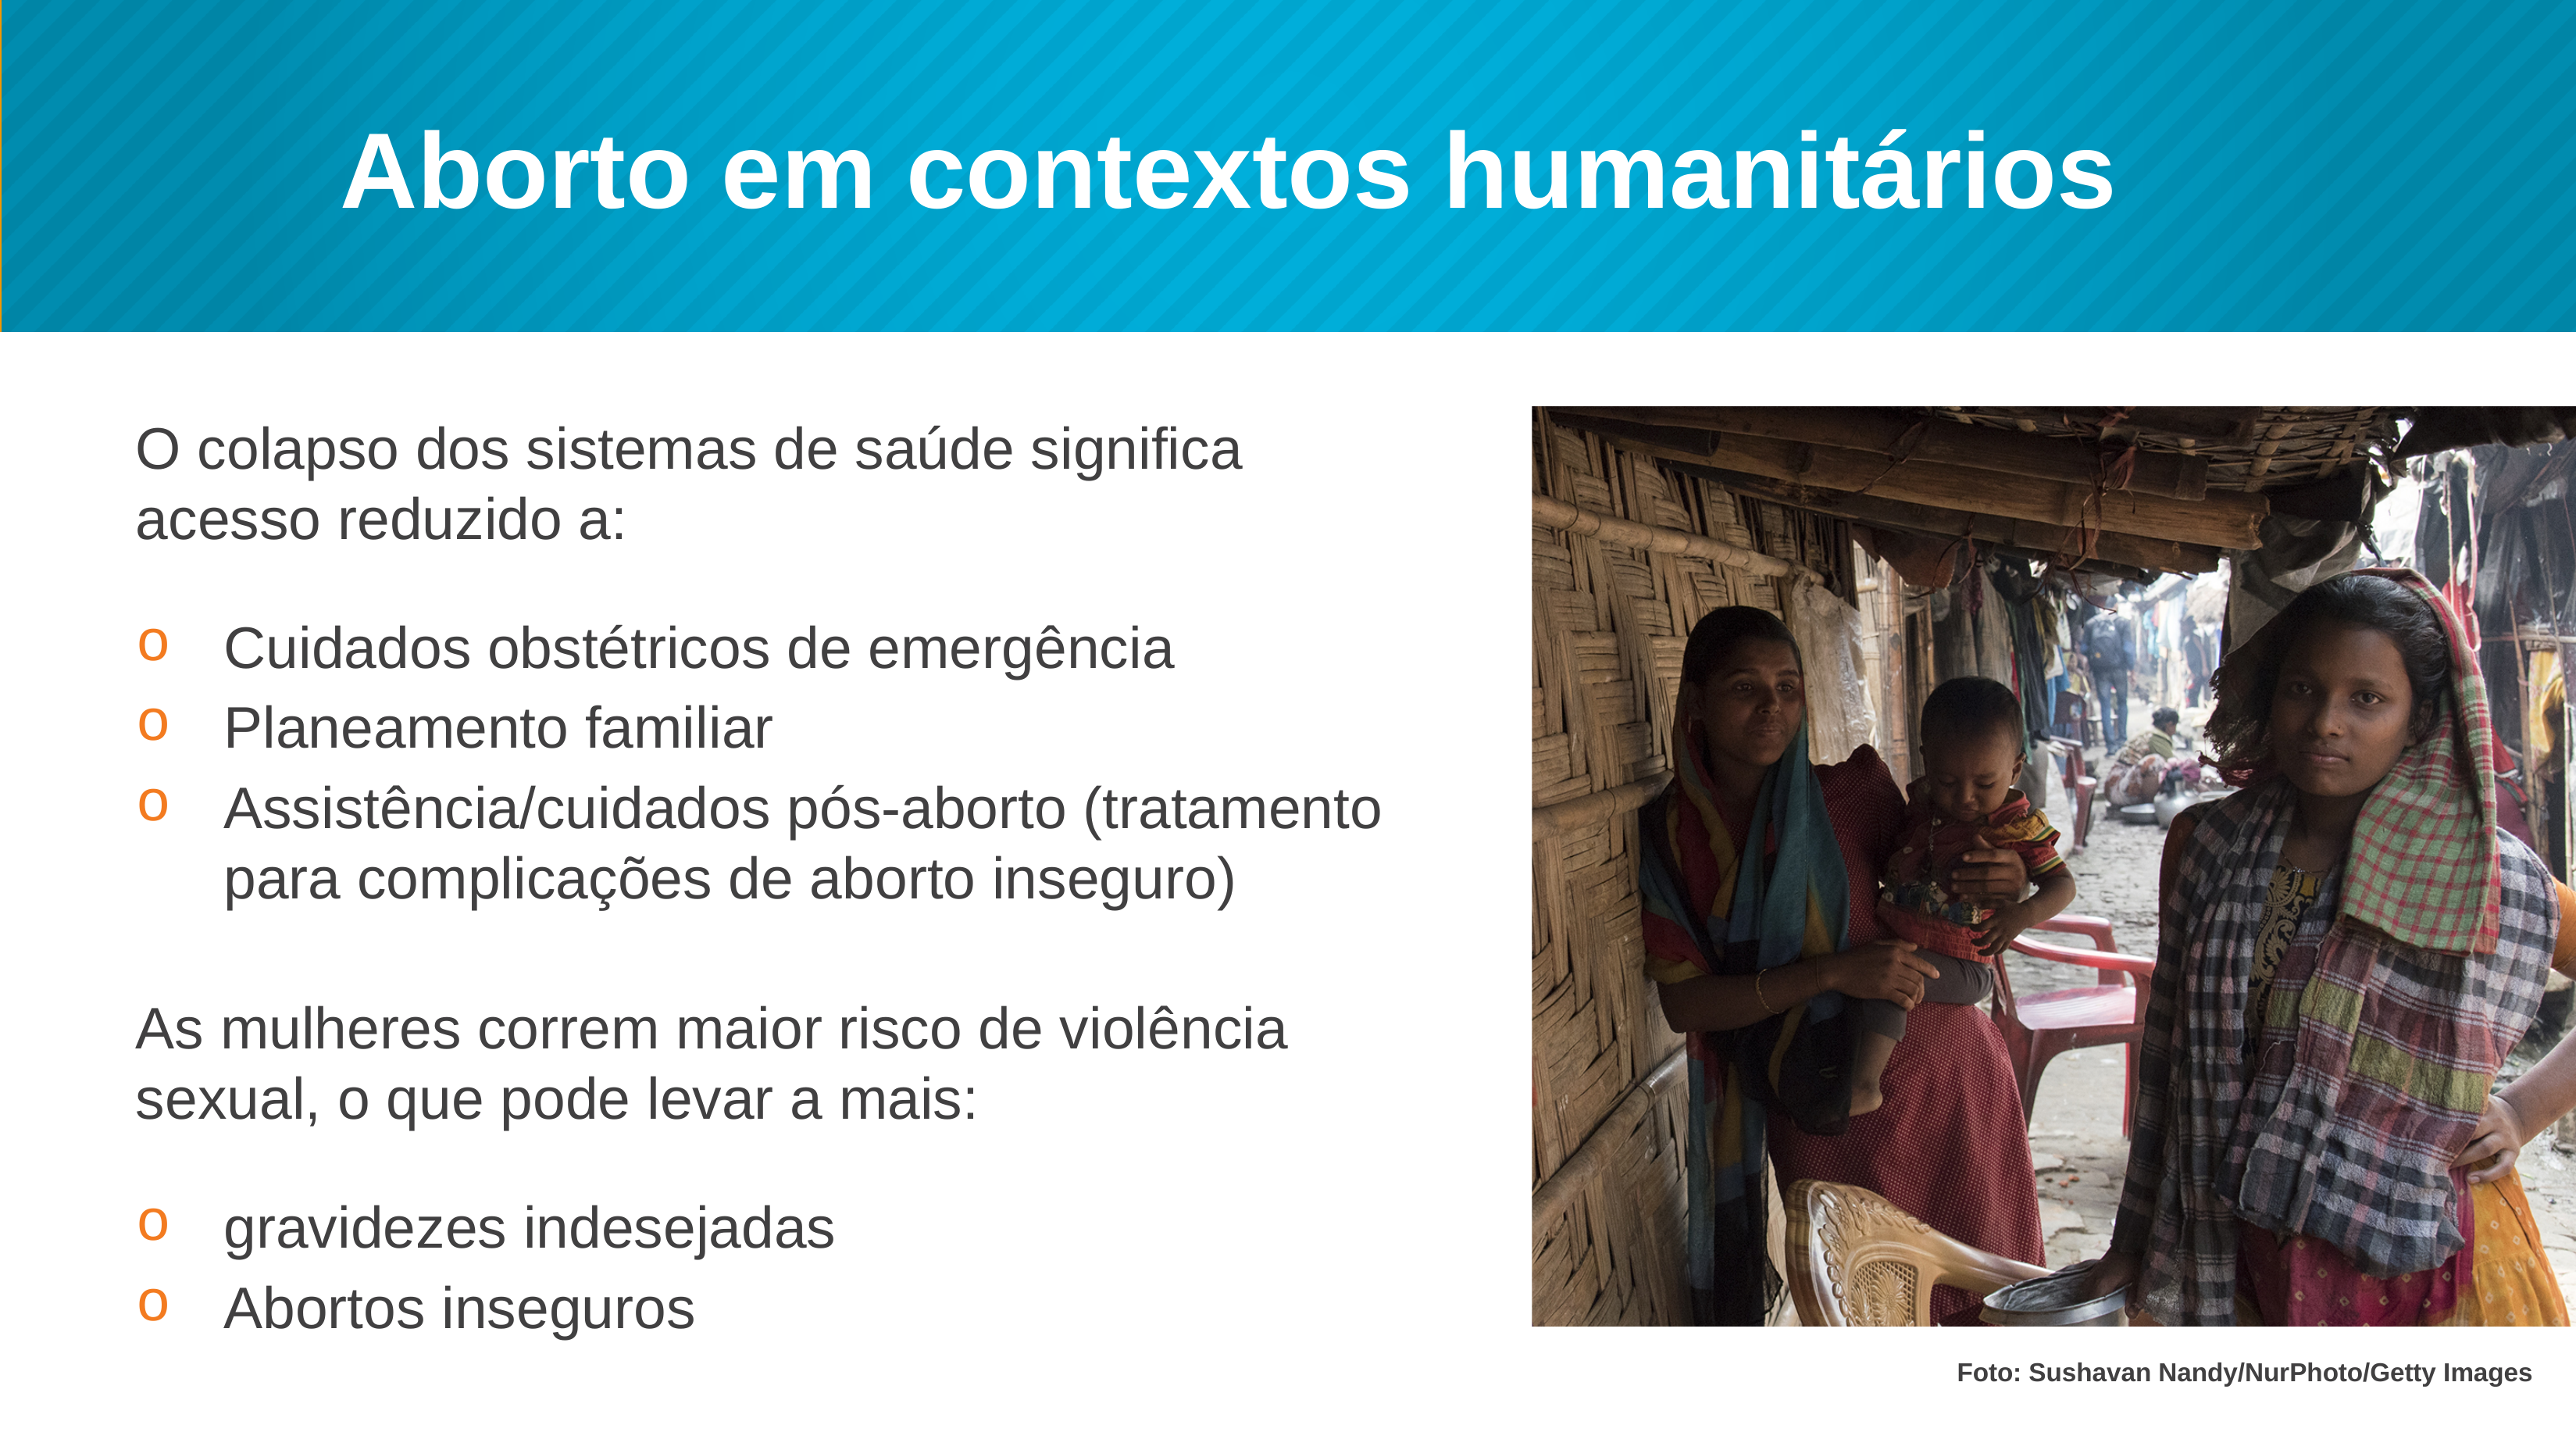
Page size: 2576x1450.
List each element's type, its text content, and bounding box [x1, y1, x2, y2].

text_box Foto: Sushavan Nandy/NurPhoto/Getty Images [1912, 1349, 2576, 1393]
picture [1532, 405, 2576, 1327]
title Aborto em contextos humanitários [135, 100, 2323, 230]
list O colapso dos sistemas de saúde significa acesso reduzido a: Cuidados obstétricos de emergência Planeamento familiar Assistência/cuidados pós-aborto (tratamento para complicações de aborto inseguro) As mulheres correm maior risco de violência sexual, o que pode levar a mais: gravidezes indesejadas Abortos inseguros [135, 410, 1425, 1349]
